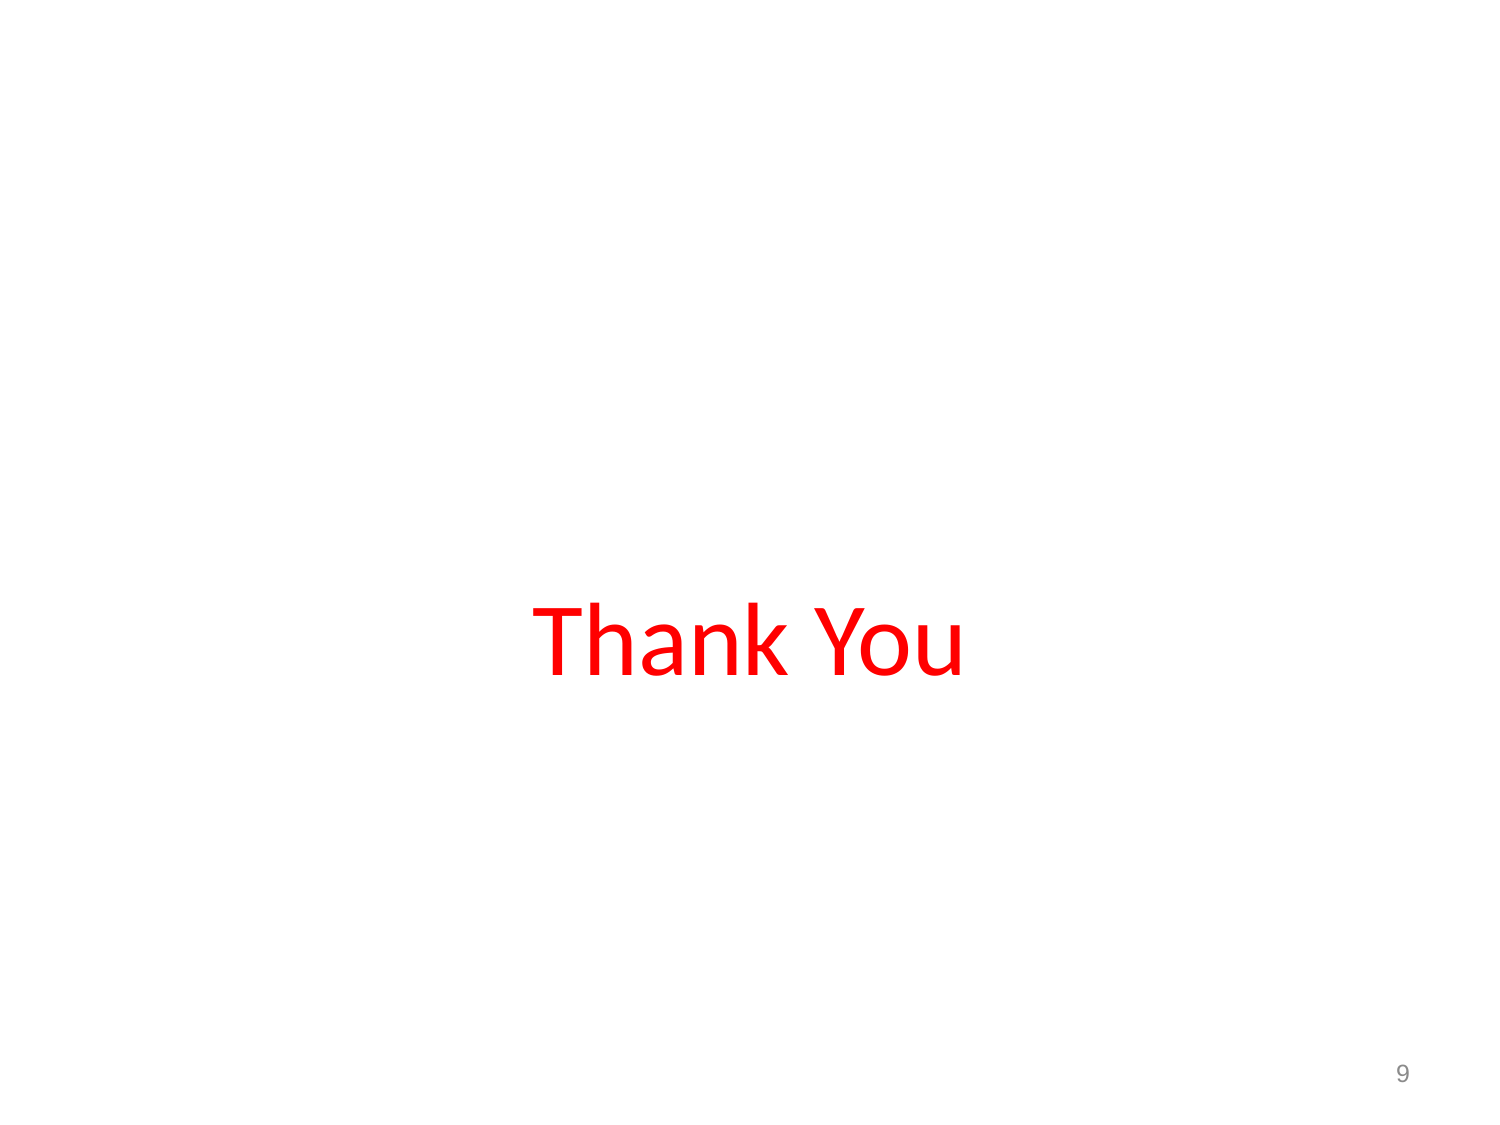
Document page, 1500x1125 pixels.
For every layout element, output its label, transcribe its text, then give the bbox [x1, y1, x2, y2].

slide_number 9 [1074, 1042, 1425, 1103]
list Thank You [75, 262, 1425, 1005]
